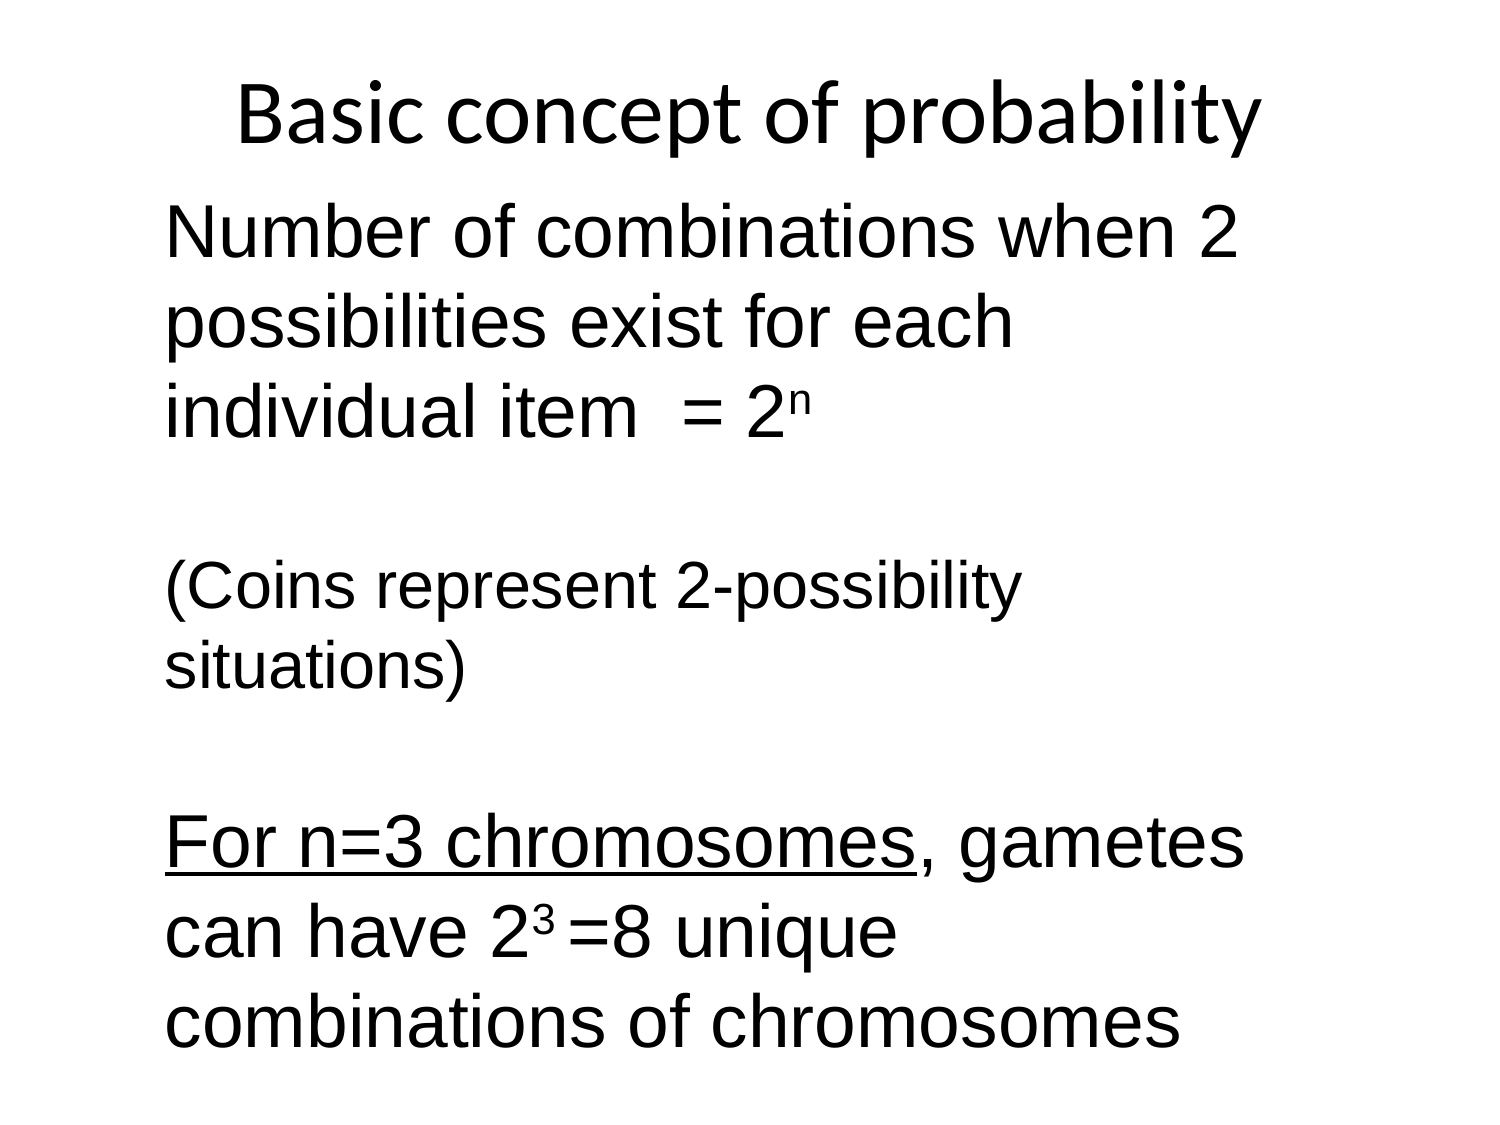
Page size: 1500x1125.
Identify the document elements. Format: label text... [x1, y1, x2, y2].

title Basic concept of probability [75, 13, 1425, 201]
text_box Number of combinations when 2 possibilities exist for each individual item = 2n (Coins represent 2-possibility situations) For n=3 chromosomes, gametes can have 23 =8 unique combinations of chromosomes [149, 174, 1263, 1070]
